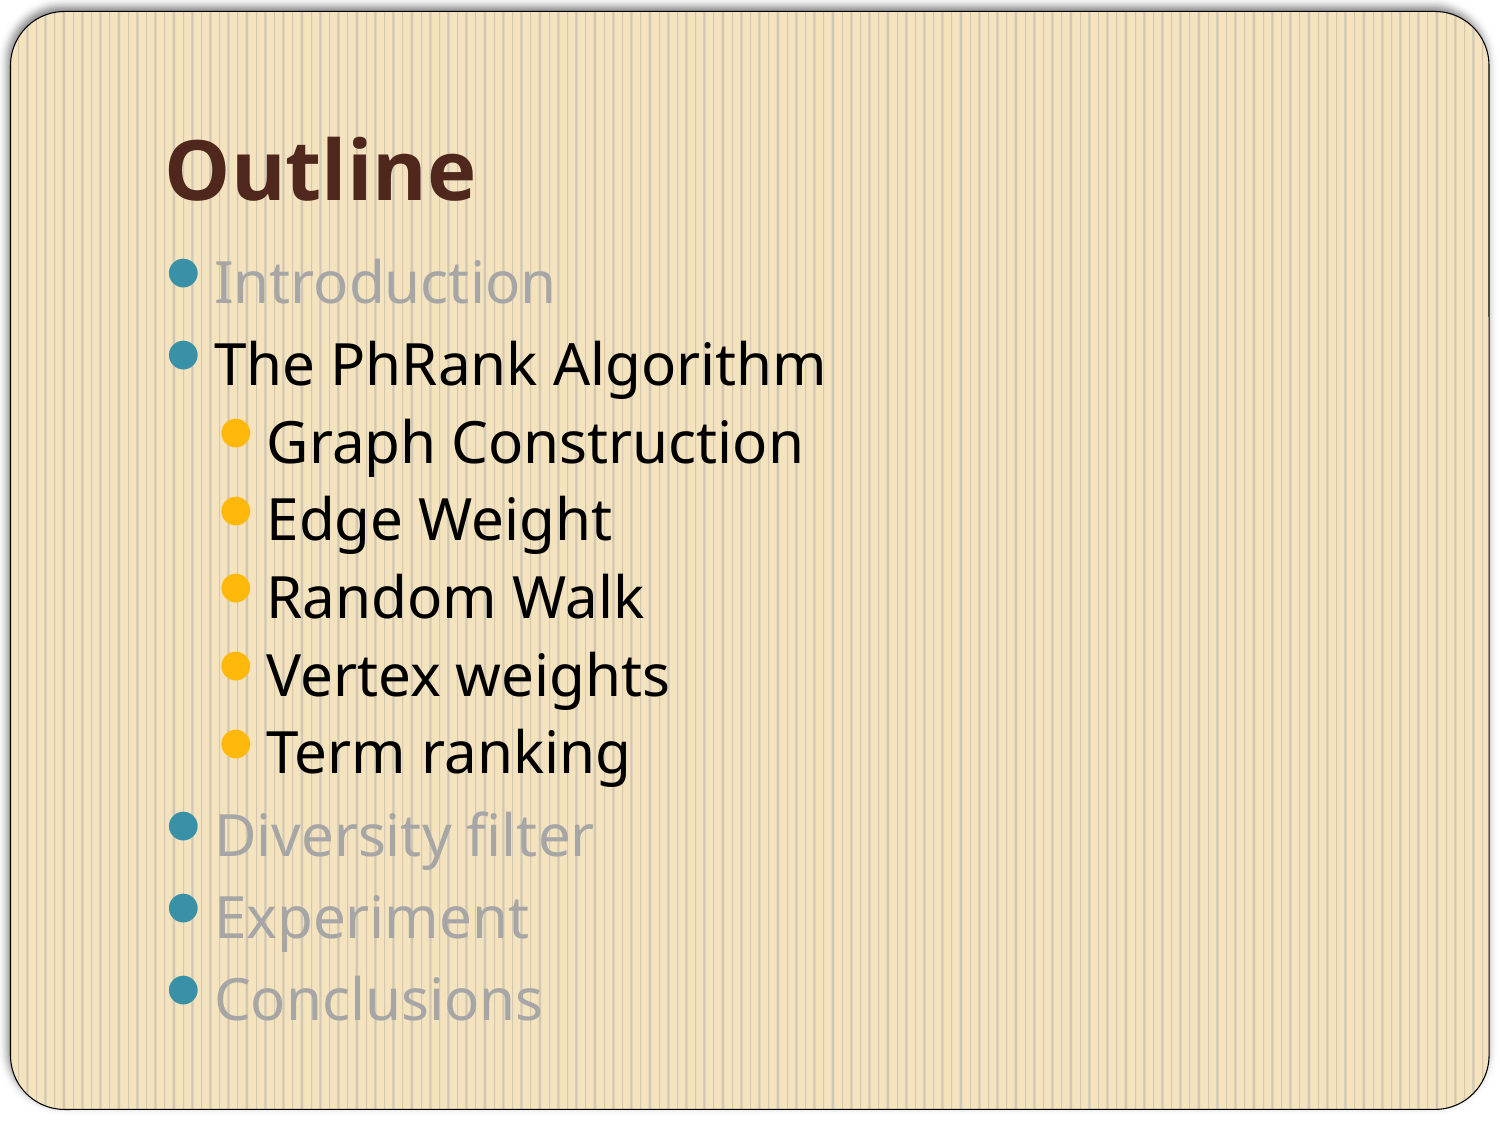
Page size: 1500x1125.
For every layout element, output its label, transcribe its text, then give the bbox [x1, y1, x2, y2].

title Outline [150, 45, 1425, 233]
list Introduction The PhRank Algorithm Graph Construction Edge Weight Random Walk Vertex weights Term ranking Diversity filter Experiment Conclusions [150, 237, 1425, 1059]
